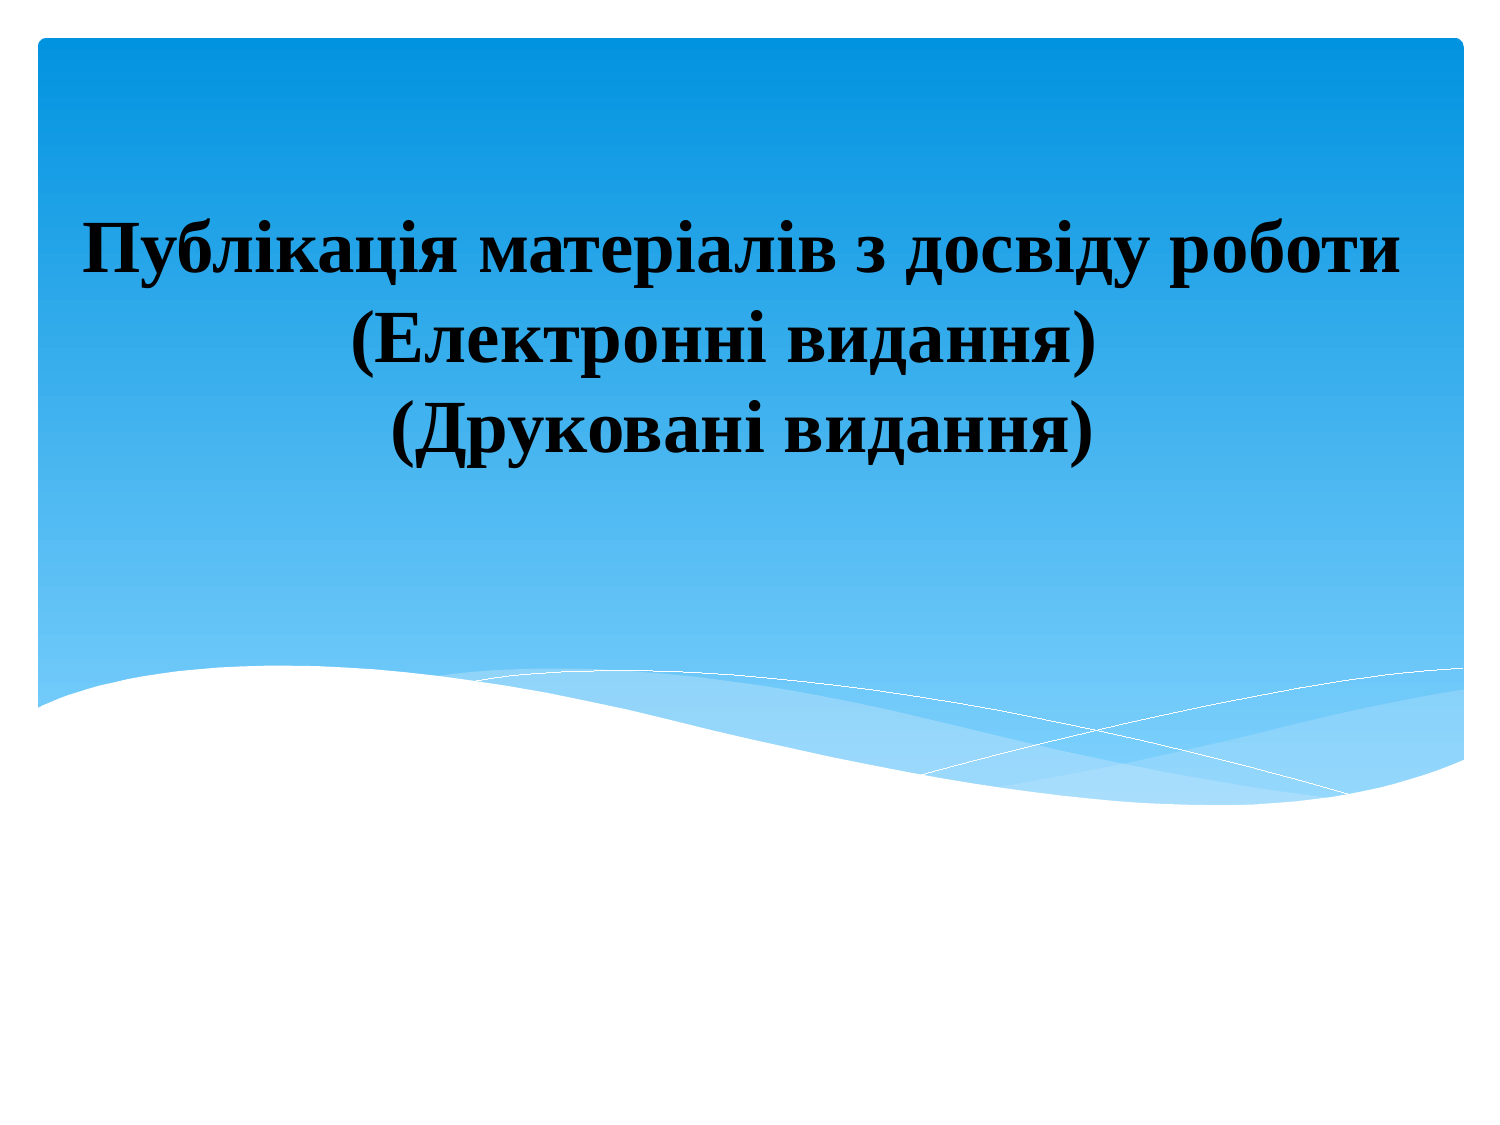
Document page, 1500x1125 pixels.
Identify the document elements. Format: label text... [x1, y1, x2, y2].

text_box Публікація матеріалів з досвіду роботи (Електронні видання) (Друковані видання) [44, 190, 1441, 516]
